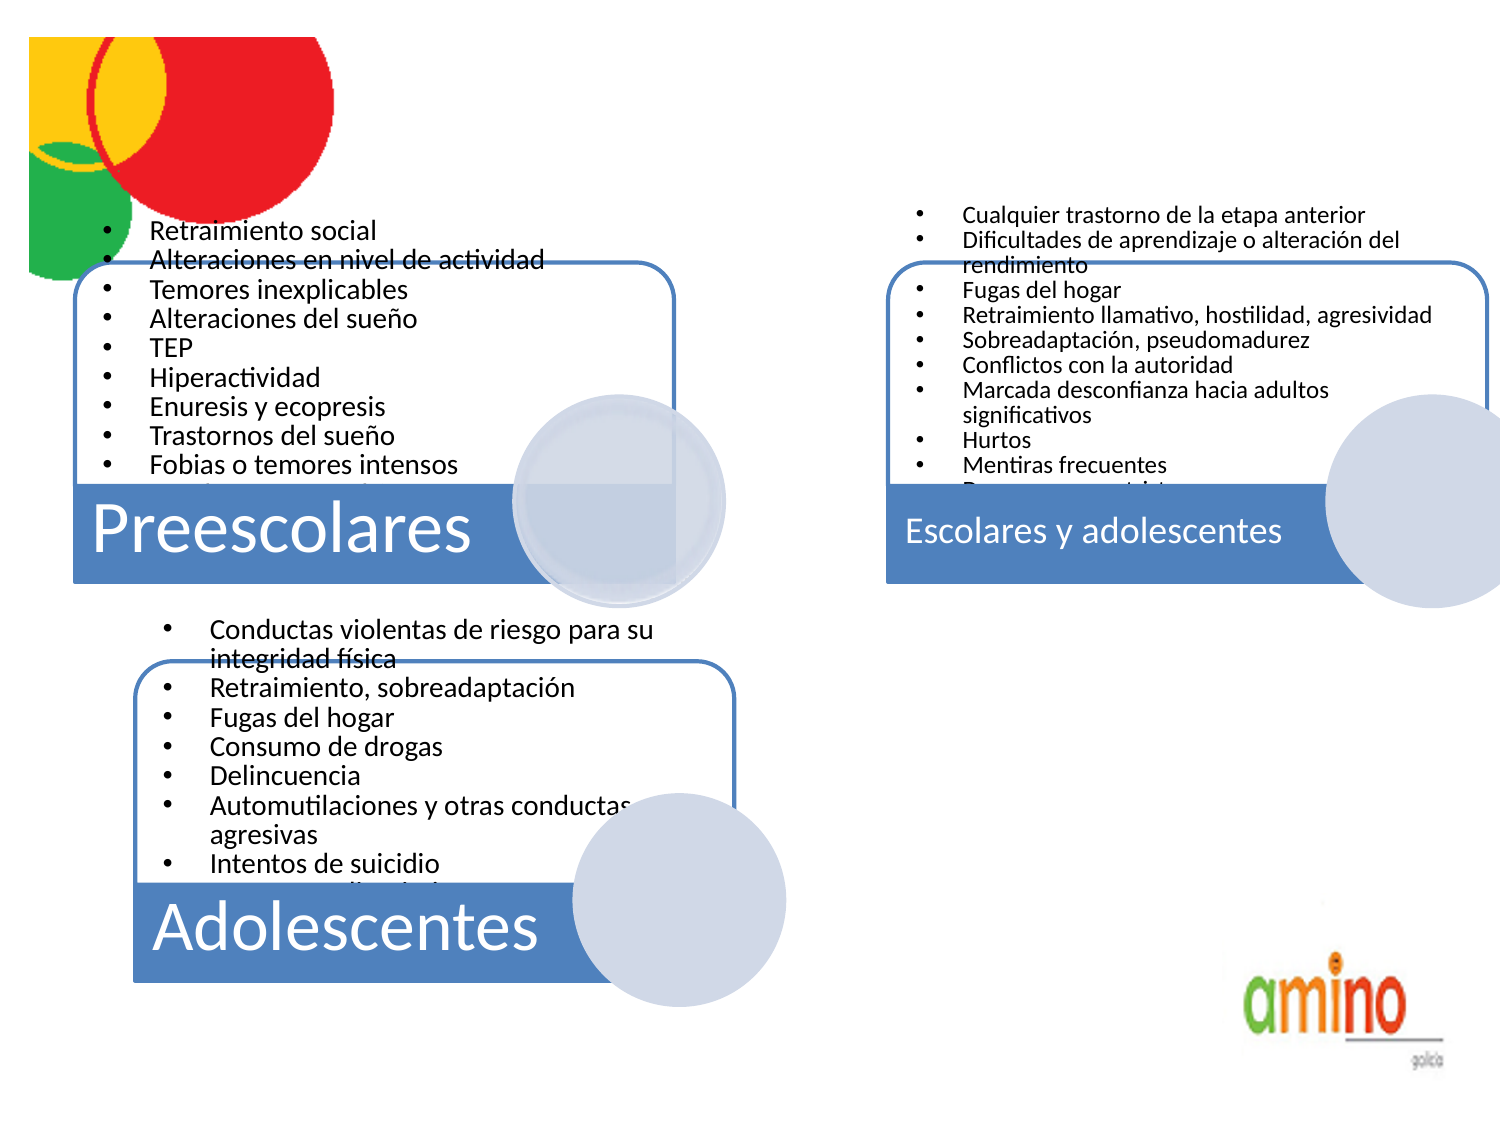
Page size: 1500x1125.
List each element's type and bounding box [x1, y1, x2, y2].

picture [29, 37, 343, 287]
picture [1222, 892, 1468, 1120]
list [74, 262, 1426, 1006]
